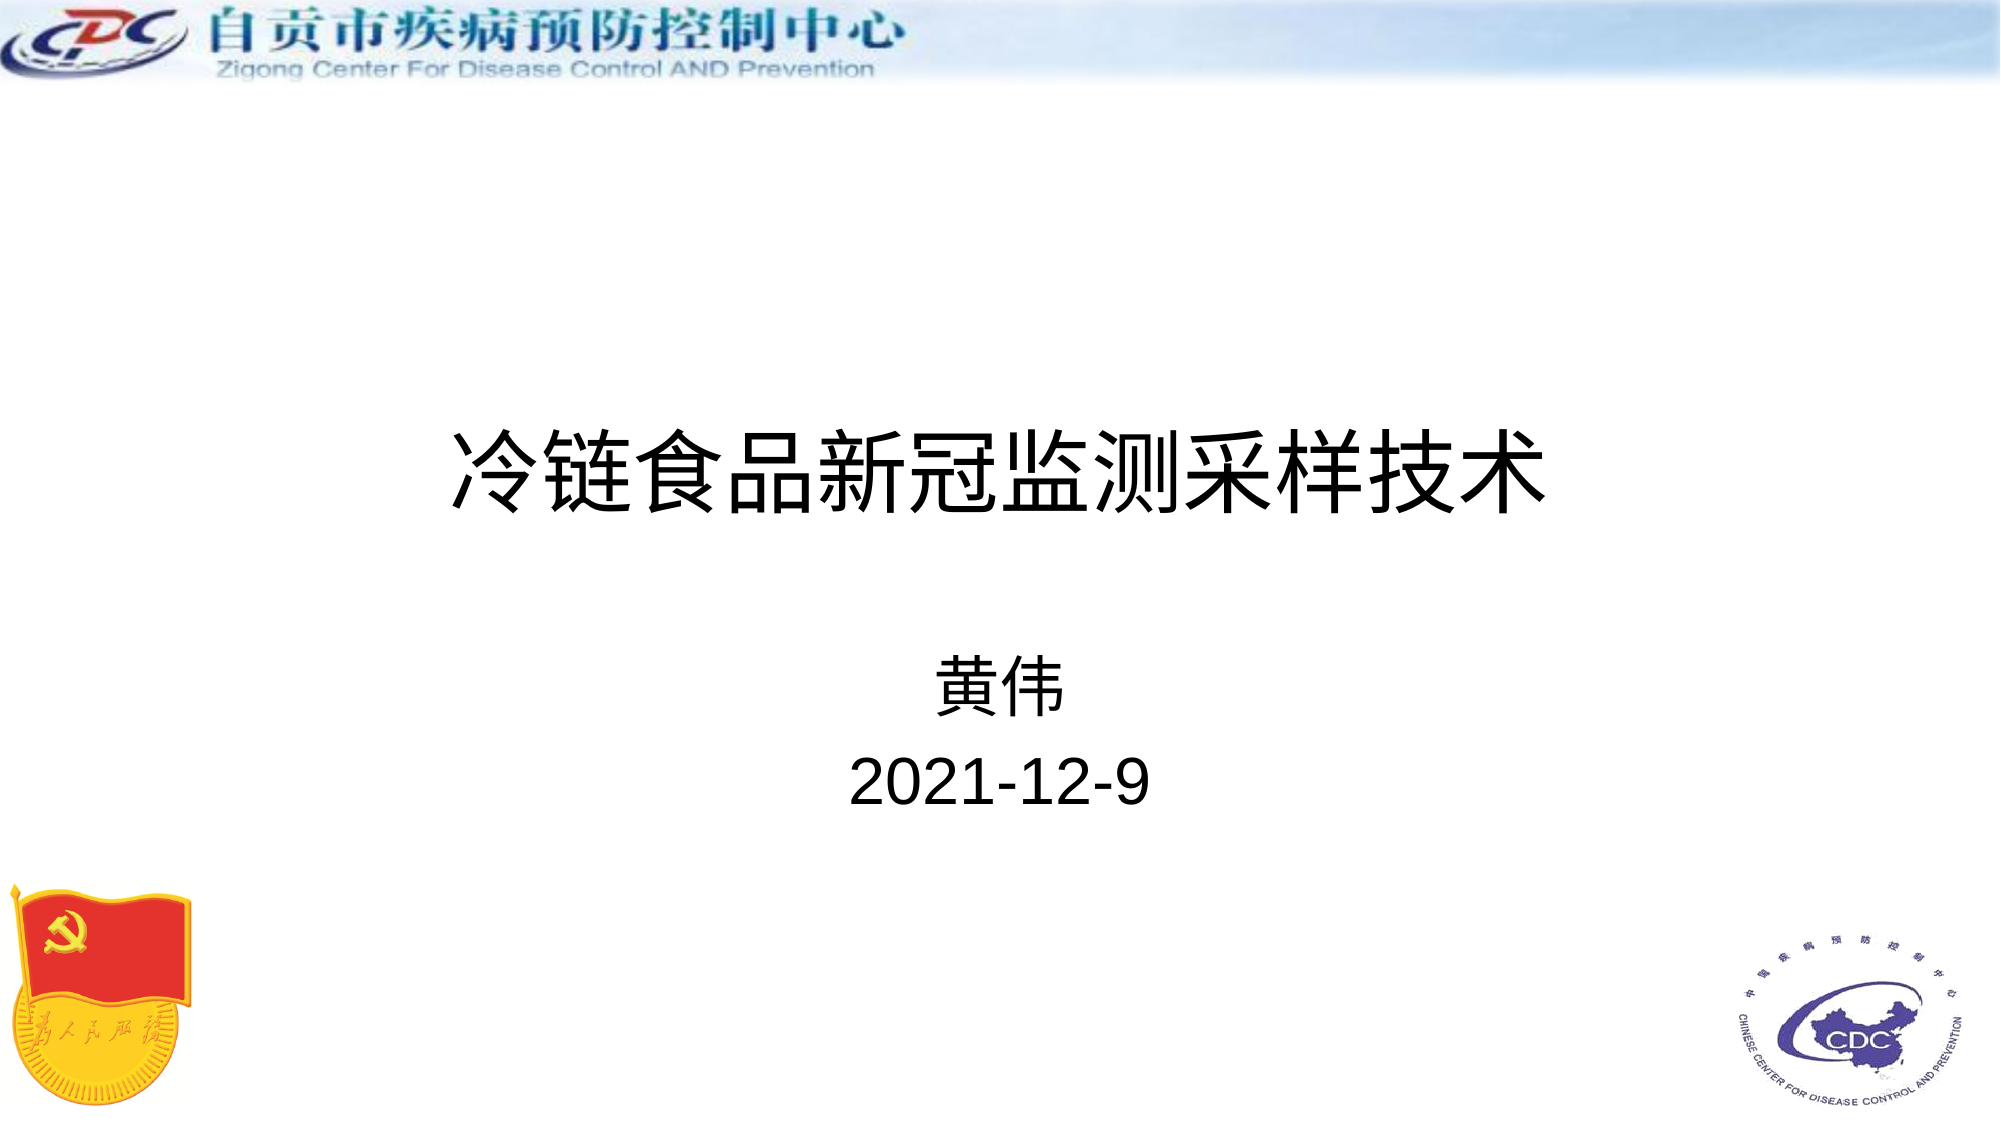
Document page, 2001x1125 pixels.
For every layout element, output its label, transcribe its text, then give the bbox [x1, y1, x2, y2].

title 冷链食品新冠监测采样技术 [149, 349, 1851, 591]
subtitle 黄伟 2021-12-9 [299, 637, 1701, 926]
picture [1730, 929, 1974, 1119]
picture [1, 8, 1993, 66]
picture [3, 881, 200, 1107]
